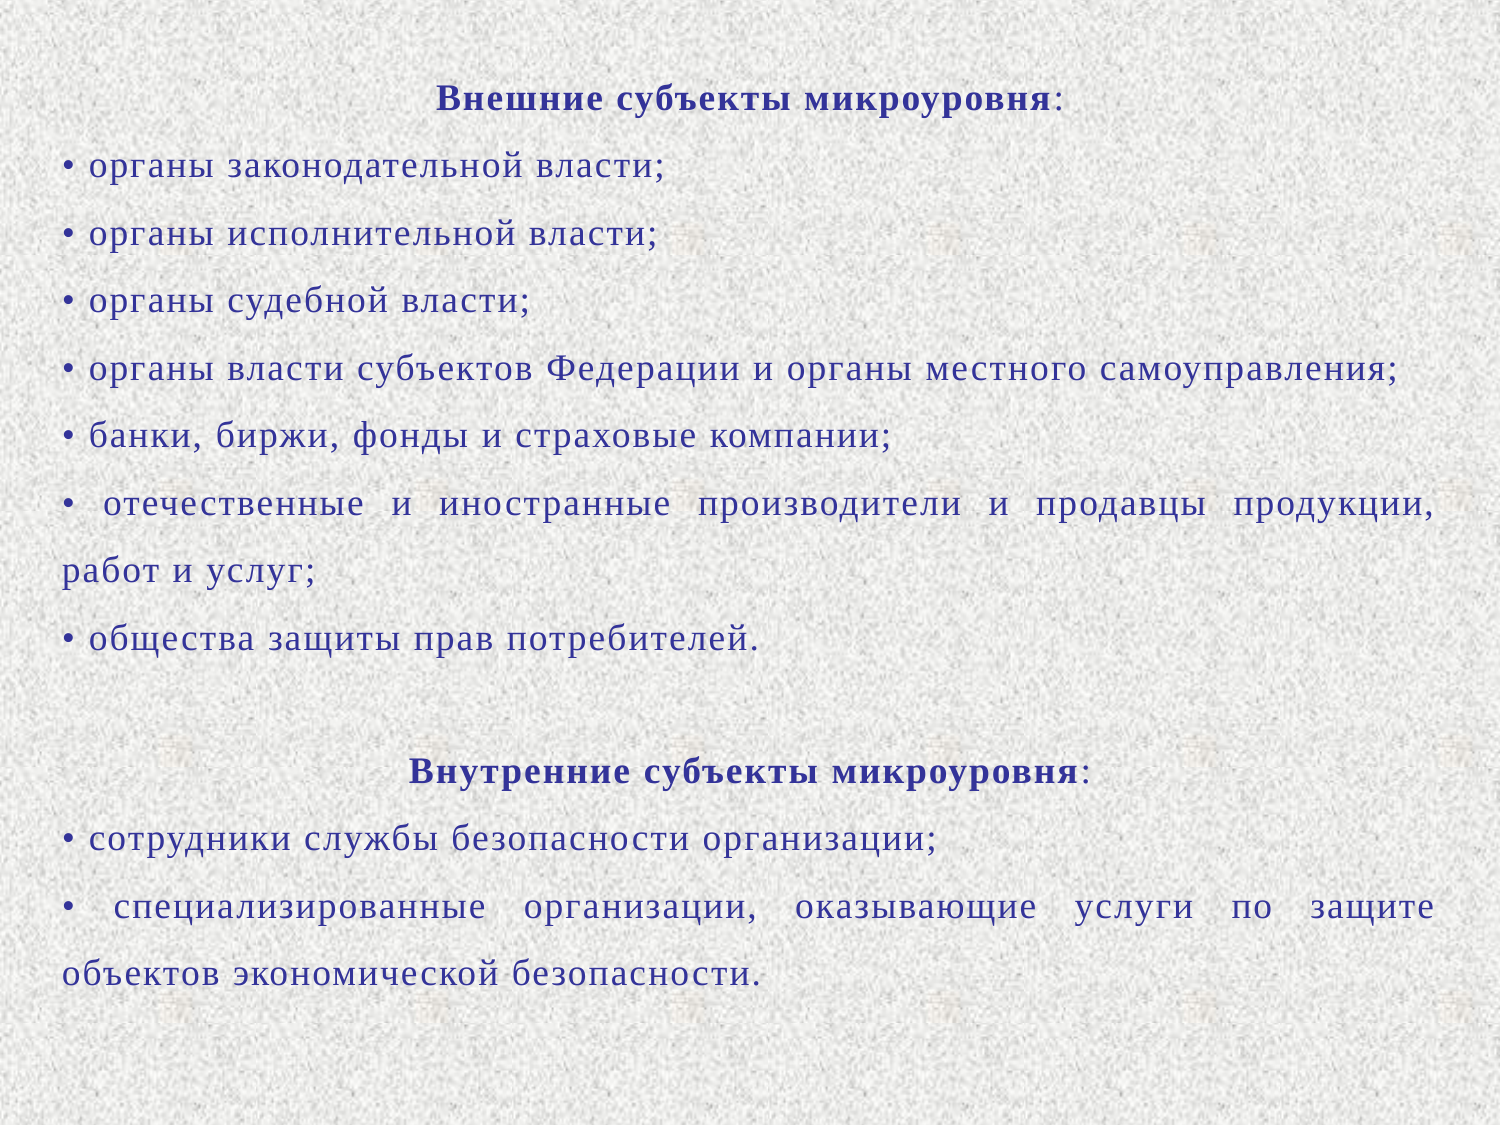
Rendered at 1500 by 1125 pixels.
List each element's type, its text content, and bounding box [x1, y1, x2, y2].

text_box Внешние субъекты микроуровня: • органы законодательной власти; • органы исполнительной власти; • органы судебной власти; • органы власти субъектов Федерации и органы местного самоуправления; • банки, биржи, фонды и страховые компании; • отечественные и иностранные производители и продавцы продукции, работ и услуг; • общества защиты прав потребителей. [47, 42, 1453, 665]
text_box Внутренние субъекты микроуровня: • сотрудники службы безопасности организации; • специализированные организации, оказывающие услуги по защите объектов экономической безопасности. [47, 715, 1453, 1001]
picture [0, 0, 1500, 1125]
